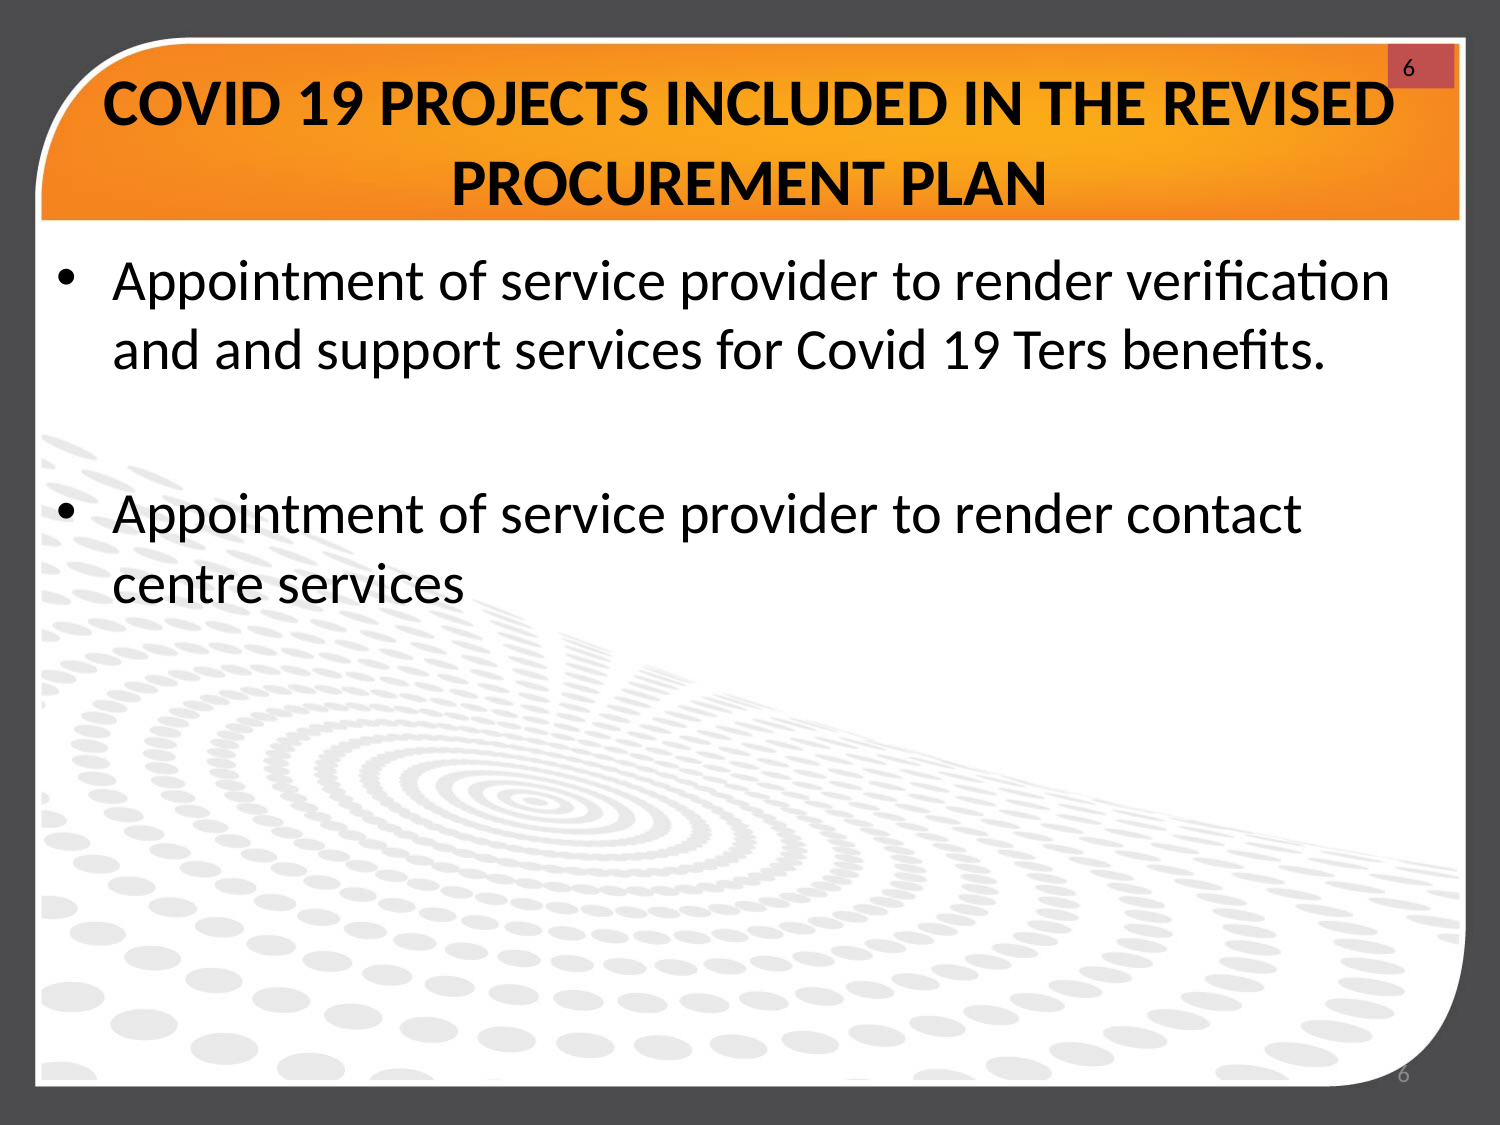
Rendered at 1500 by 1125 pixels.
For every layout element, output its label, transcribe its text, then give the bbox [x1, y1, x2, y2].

slide_number 6 [1074, 1042, 1425, 1103]
picture [0, 0, 1500, 1125]
text_box 6 [1387, 43, 1455, 89]
title COVID 19 PROJECTS INCLUDED IN THE REVISED PROCUREMENT PLAN [75, 45, 1425, 233]
list Appointment of service provider to render verification and and support services for Covid 19 Ters benefits. Appointment of service provider to render contact centre services [41, 234, 1459, 977]
